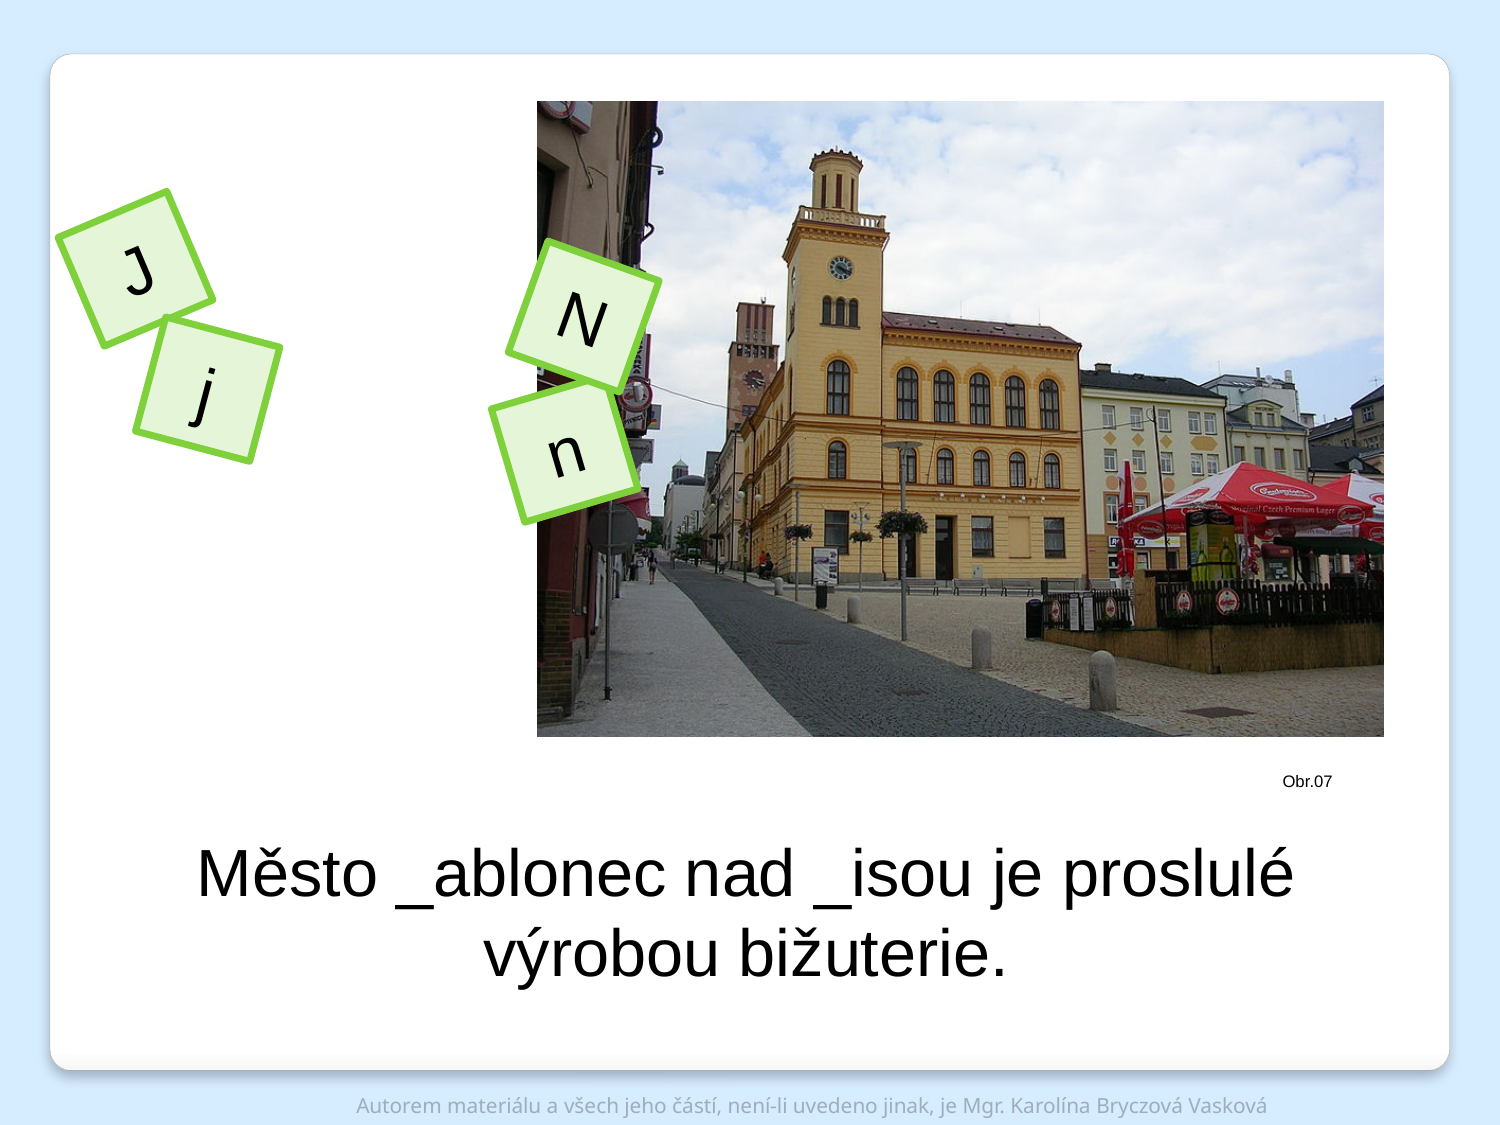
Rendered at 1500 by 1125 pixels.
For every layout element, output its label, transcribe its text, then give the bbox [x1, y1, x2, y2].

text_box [537, 101, 1384, 799]
footer Autorem materiálu a všech jeho částí, není-li uvedeno jinak, je Mgr. Karolína Bryczová Vasková [277, 1065, 1347, 1125]
text_box Město _ablonec nad _isou je proslulé výrobou bižuterie. [159, 822, 1334, 997]
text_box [76, 209, 644, 509]
